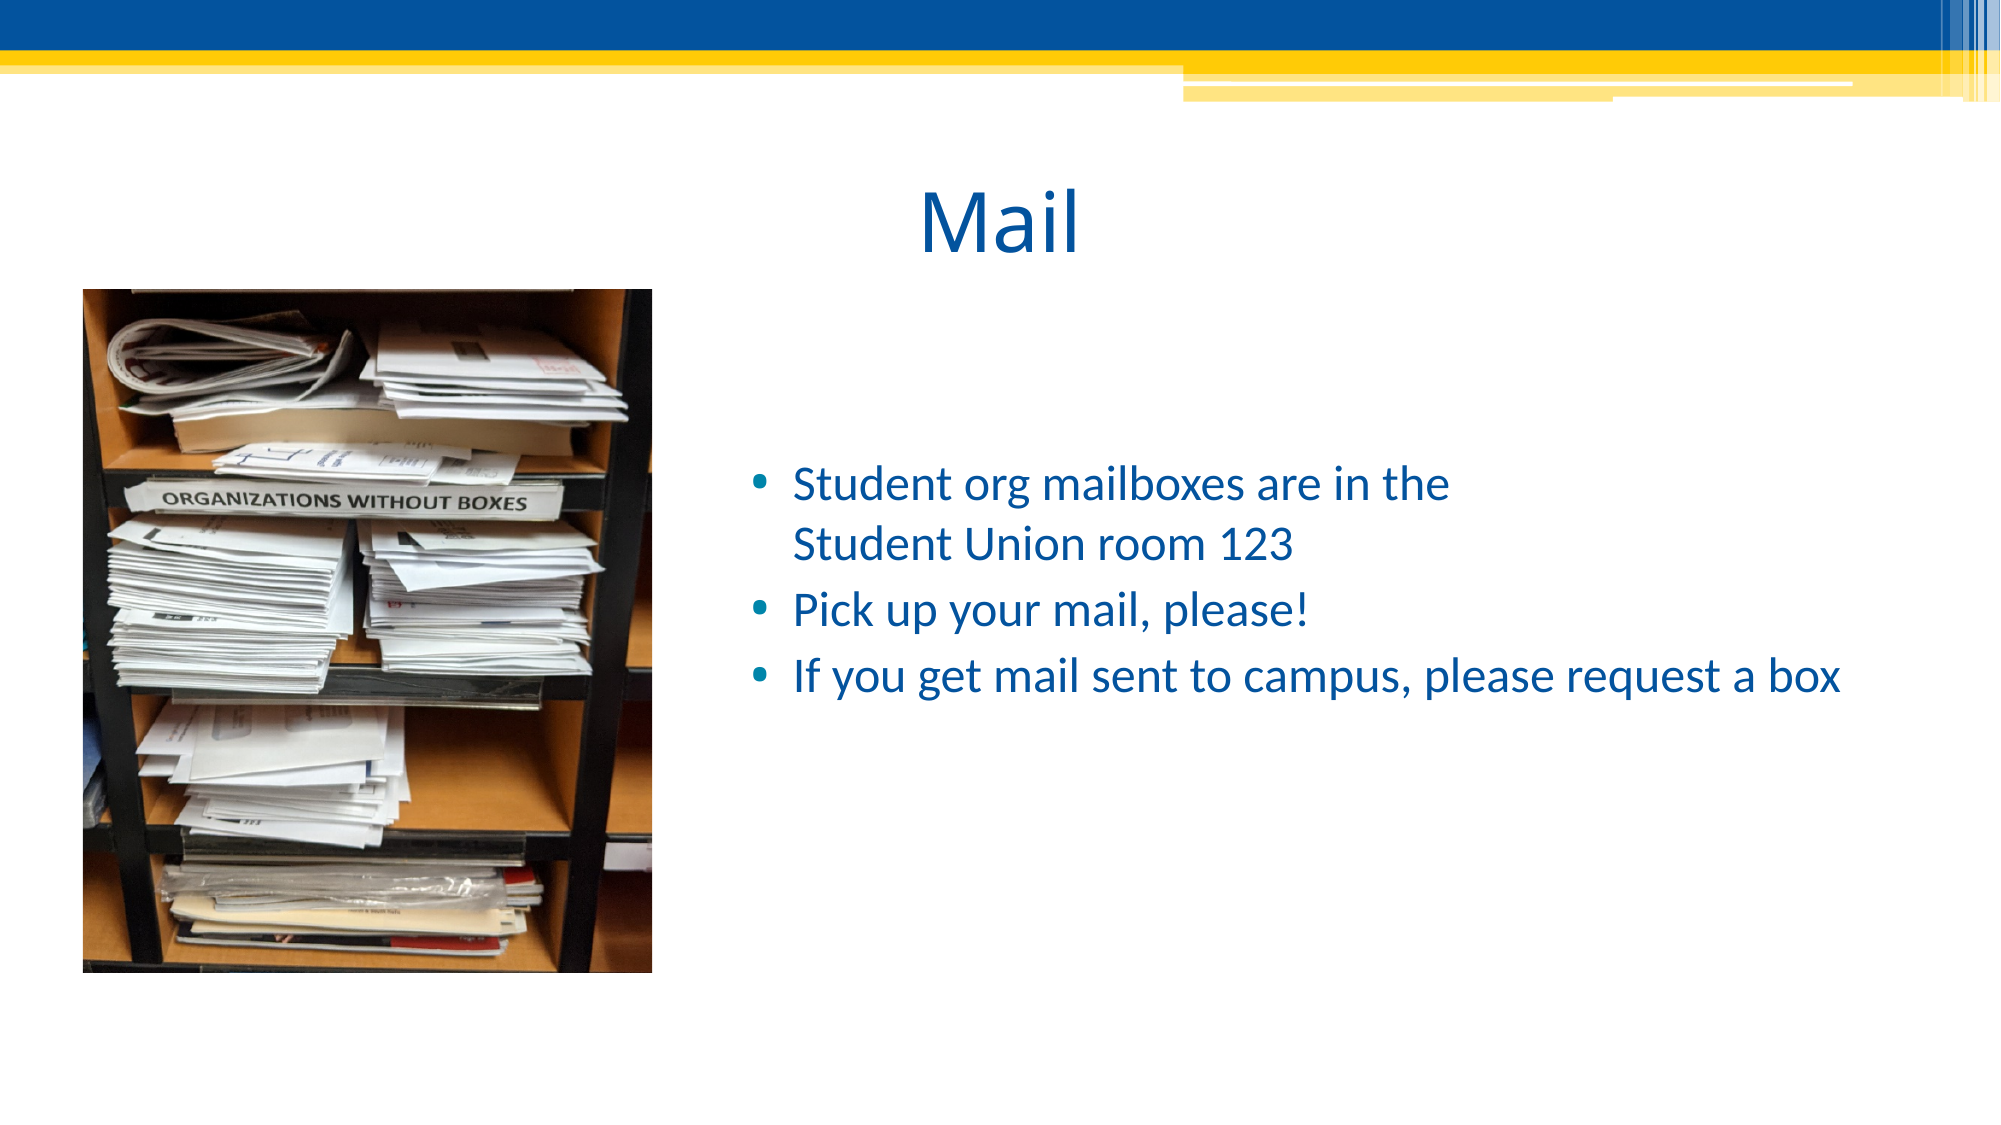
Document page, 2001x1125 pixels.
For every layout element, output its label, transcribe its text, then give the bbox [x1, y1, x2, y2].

picture [25, 289, 709, 973]
title Mail [0, 131, 2000, 307]
text_box Student org mailboxes are in the Student Union room 123 Pick up your mail, please! If you get mail sent to campus, please request a box [718, 442, 1881, 837]
